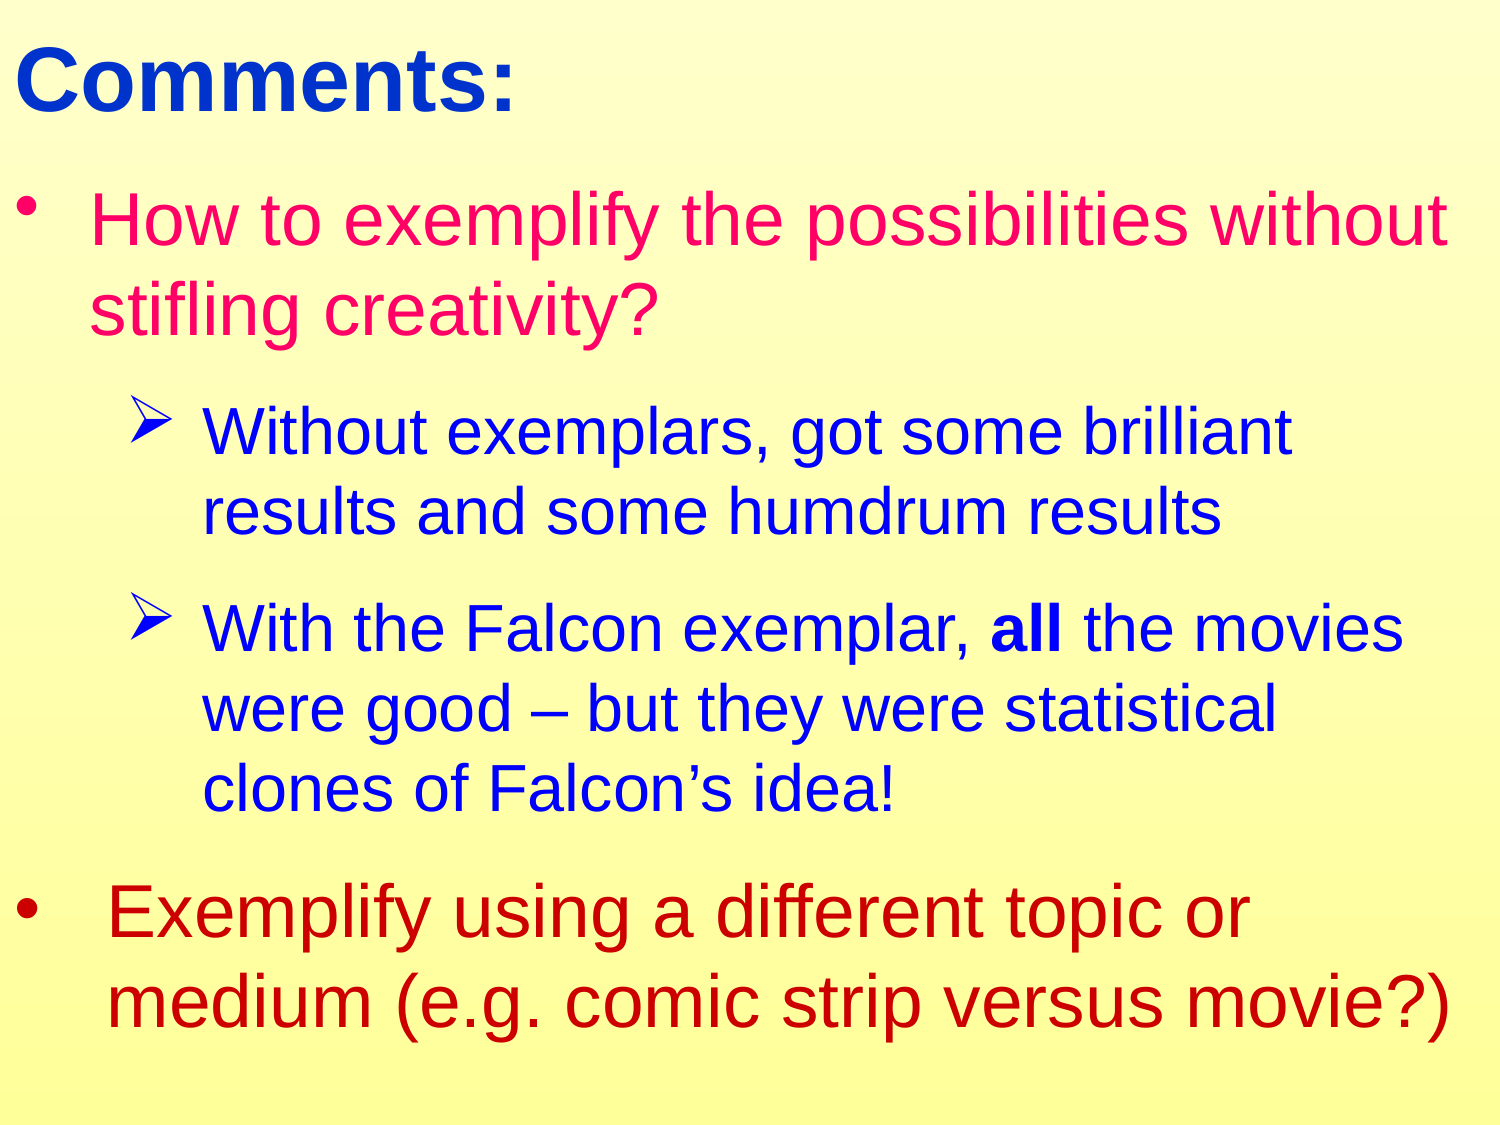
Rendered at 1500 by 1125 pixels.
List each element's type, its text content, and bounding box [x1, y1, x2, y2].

text_box Comments: [0, 0, 1500, 149]
text_box How to exemplify the possibilities without stifling creativity? Without exemplars, got some brilliant results and some humdrum results With the Falcon exemplar, all the movies were good – but they were statistical clones of Falcon’s idea! Exemplify using a different topic or medium (e.g. comic strip versus movie?) [0, 162, 1500, 1050]
